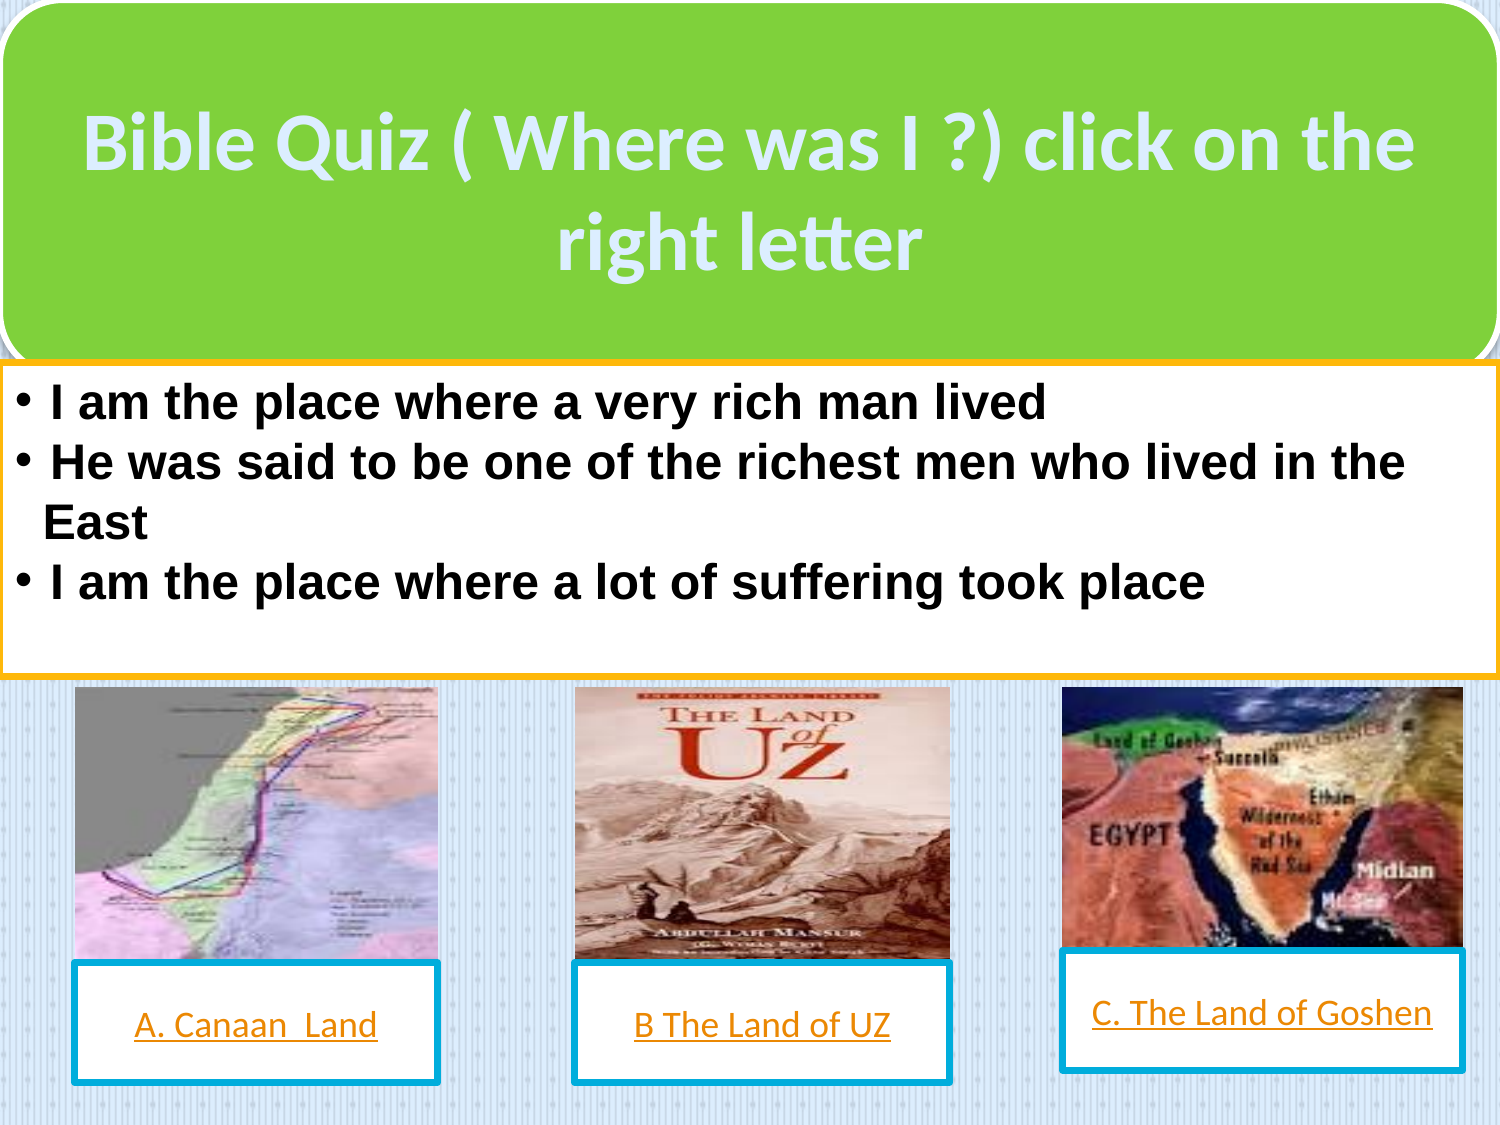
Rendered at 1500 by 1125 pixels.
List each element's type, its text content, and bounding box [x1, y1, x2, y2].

picture [574, 687, 951, 958]
picture [74, 687, 438, 958]
picture [1062, 687, 1463, 946]
text_box I am the place where a very rich man lived He was said to be one of the richest men who lived in the East I am the place where a lot of suffering took place [0, 359, 1500, 680]
text_box B The Land of UZ [571, 973, 953, 1086]
text_box Bible Quiz ( Where was I ?) click on the right letter [0, 0, 1500, 359]
text_box A. Canaan Land [71, 973, 441, 1086]
text_box C. The Land of Goshen [1059, 961, 1466, 1074]
